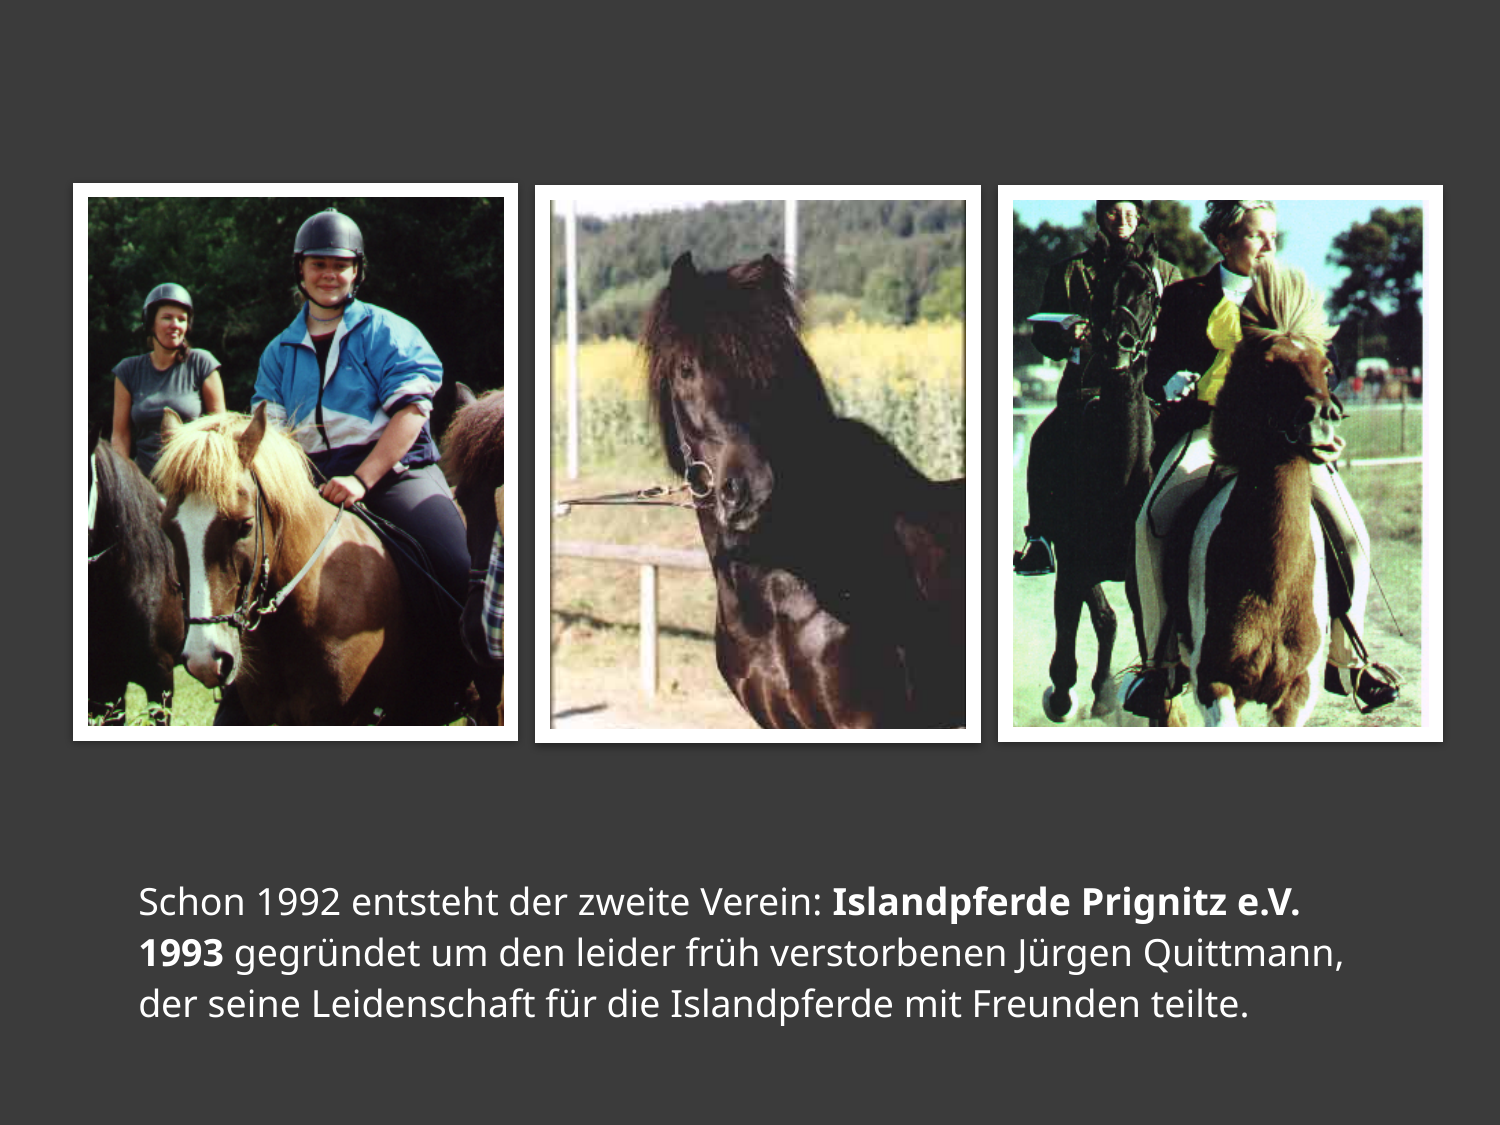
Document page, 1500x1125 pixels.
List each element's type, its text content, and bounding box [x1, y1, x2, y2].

picture [87, 197, 505, 727]
picture [1012, 199, 1430, 728]
list Schon 1992 entsteht der zweite Verein: Islandpferde Prignitz e.V. 1993 gegründet um den leider früh verstorbenen Jürgen Quittmann, der seine Leidenschaft für die Islandpferde mit Freunden teilte. [123, 875, 1399, 1057]
picture [549, 199, 967, 729]
